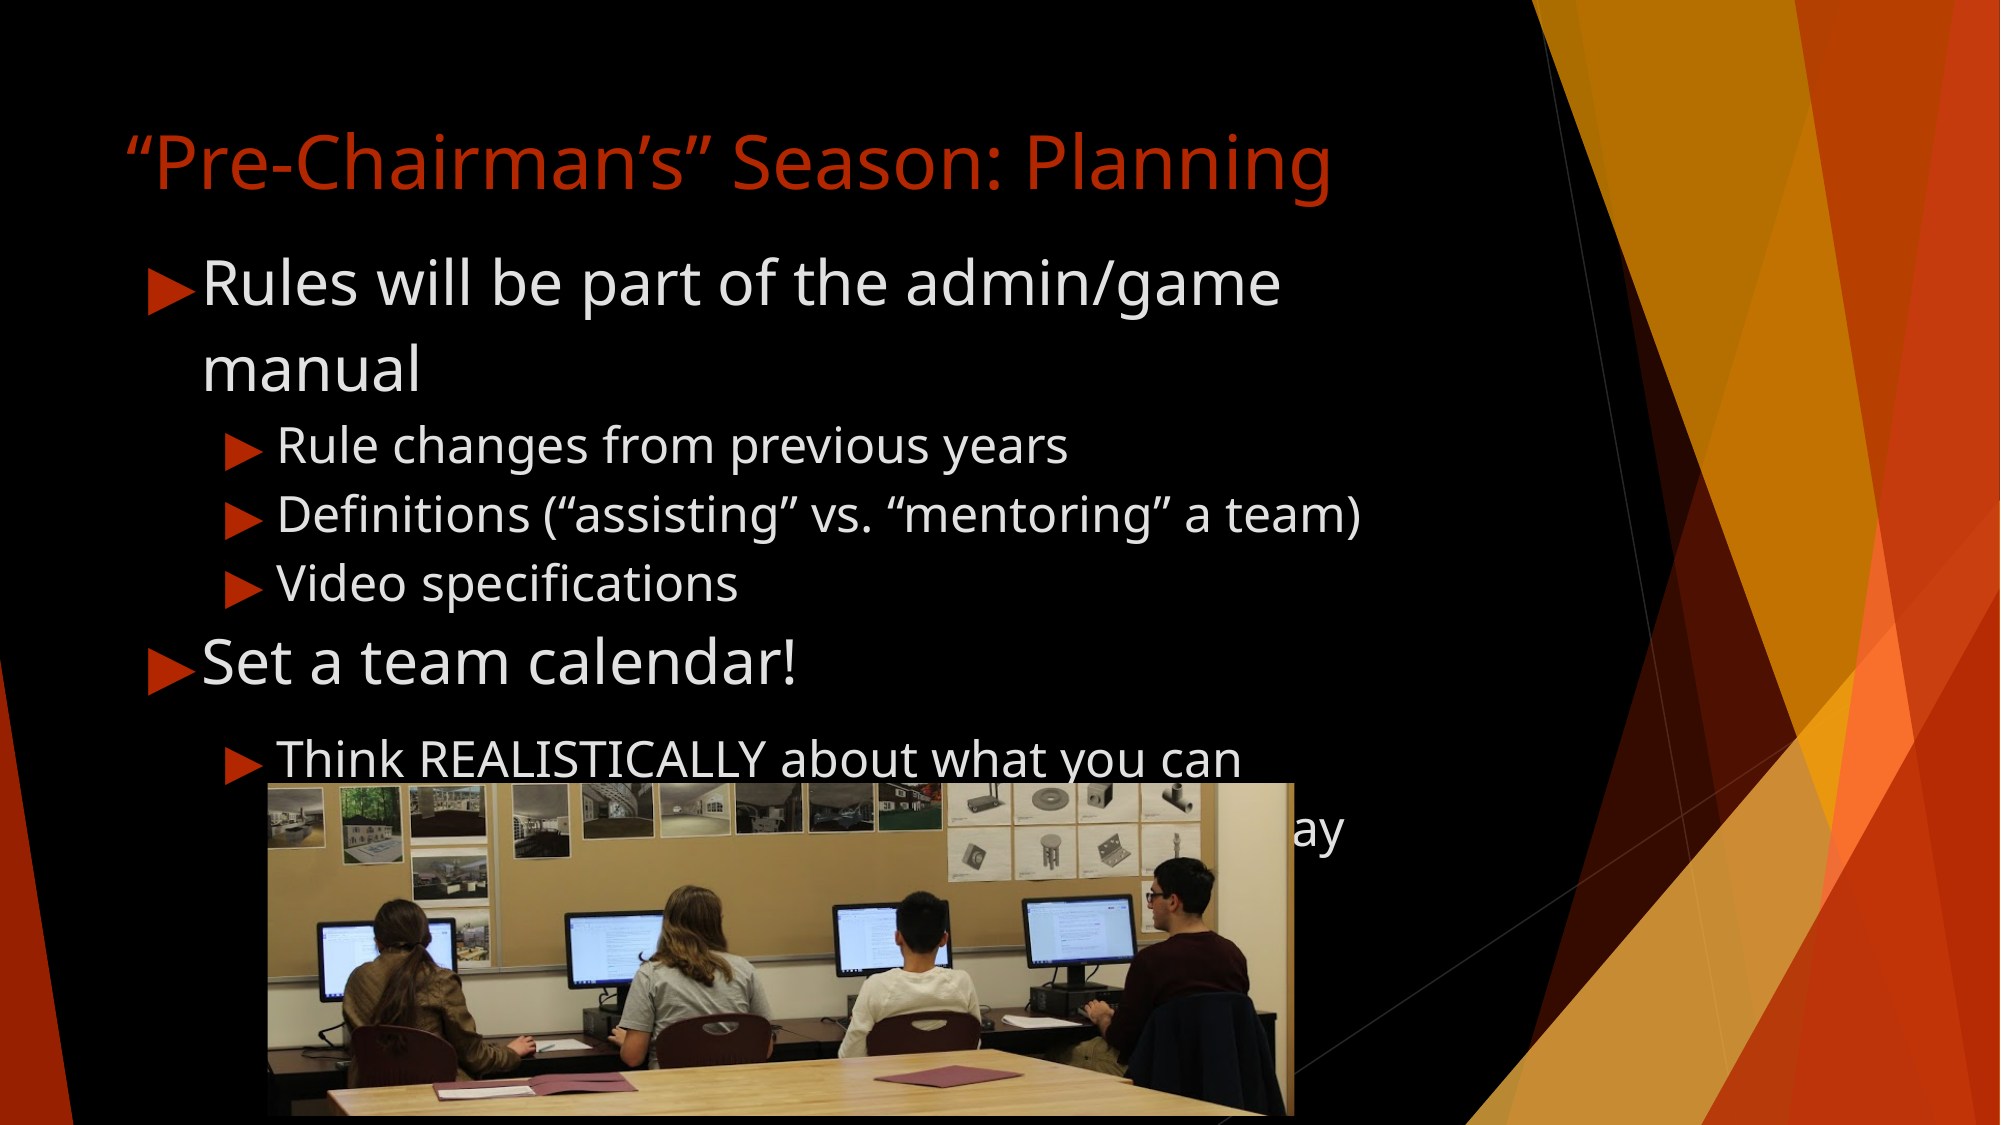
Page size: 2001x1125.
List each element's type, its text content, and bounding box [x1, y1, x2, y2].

title “Pre-Chairman’s” Season: Planning [111, 99, 1522, 216]
list Rules will be part of the admin/game manual Rule changes from previous years Definitions (“assisting” vs. “mentoring” a team) Video specifications Set a team calendar! Think REALISTICALLY about what you can accomplish while you’re working on the essay [111, 216, 1522, 732]
picture [267, 783, 1295, 1116]
